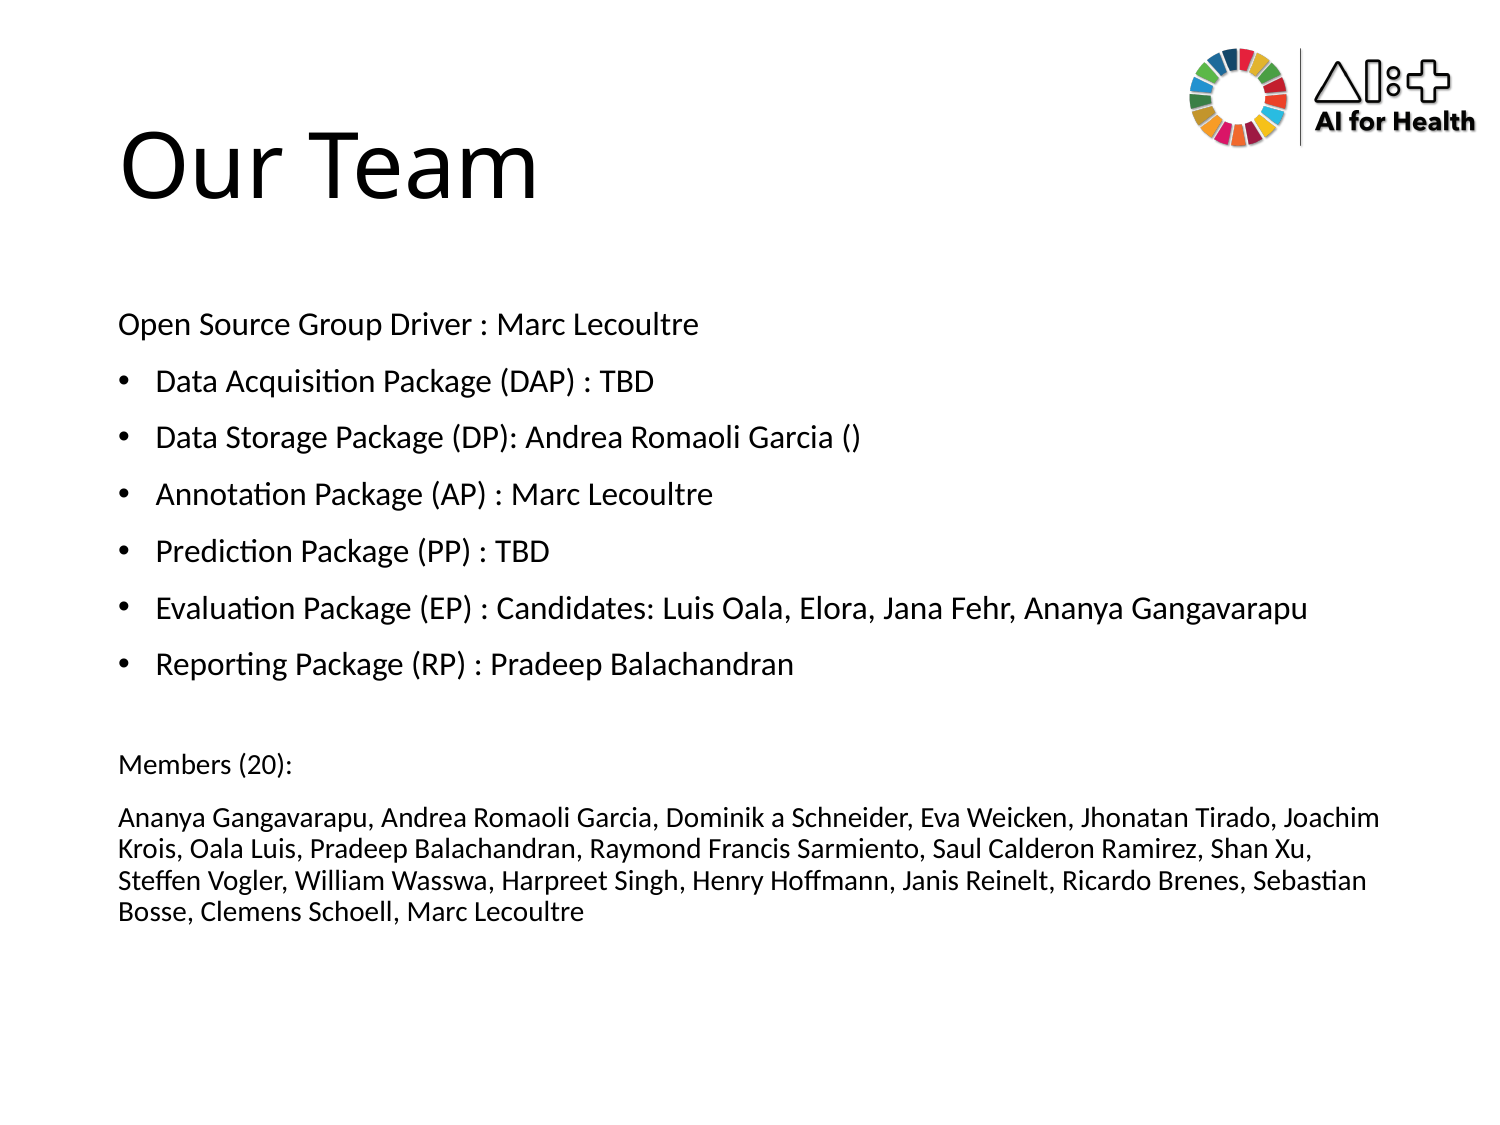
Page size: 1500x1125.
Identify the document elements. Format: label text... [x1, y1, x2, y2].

title Our Team [103, 59, 1397, 278]
list Open Source Group Driver : Marc Lecoultre Data Acquisition Package (DAP) : TBD Data Storage Package (DP): Andrea Romaoli Garcia () Annotation Package (AP) : Marc Lecoultre Prediction Package (PP) : TBD Evaluation Package (EP) : Candidates: Luis Oala, Elora, Jana Fehr, Ananya Gangavarapu Reporting Package (RP) : Pradeep Balachandran Members (20): Ananya Gangavarapu, Andrea Romaoli Garcia, Dominik a Schneider, Eva Weicken, Jhonatan Tirado, Joachim Krois, Oala Luis, Pradeep Balachandran, Raymond Francis Sarmiento, Saul Calderon Ramirez, Shan Xu, Steffen Vogler, William Wasswa, Harpreet Singh, Henry Hoffmann, Janis Reinelt, Ricardo Brenes, Sebastian Bosse, Clemens Schoell, Marc Lecoultre [103, 299, 1397, 1014]
picture [1182, 30, 1485, 164]
